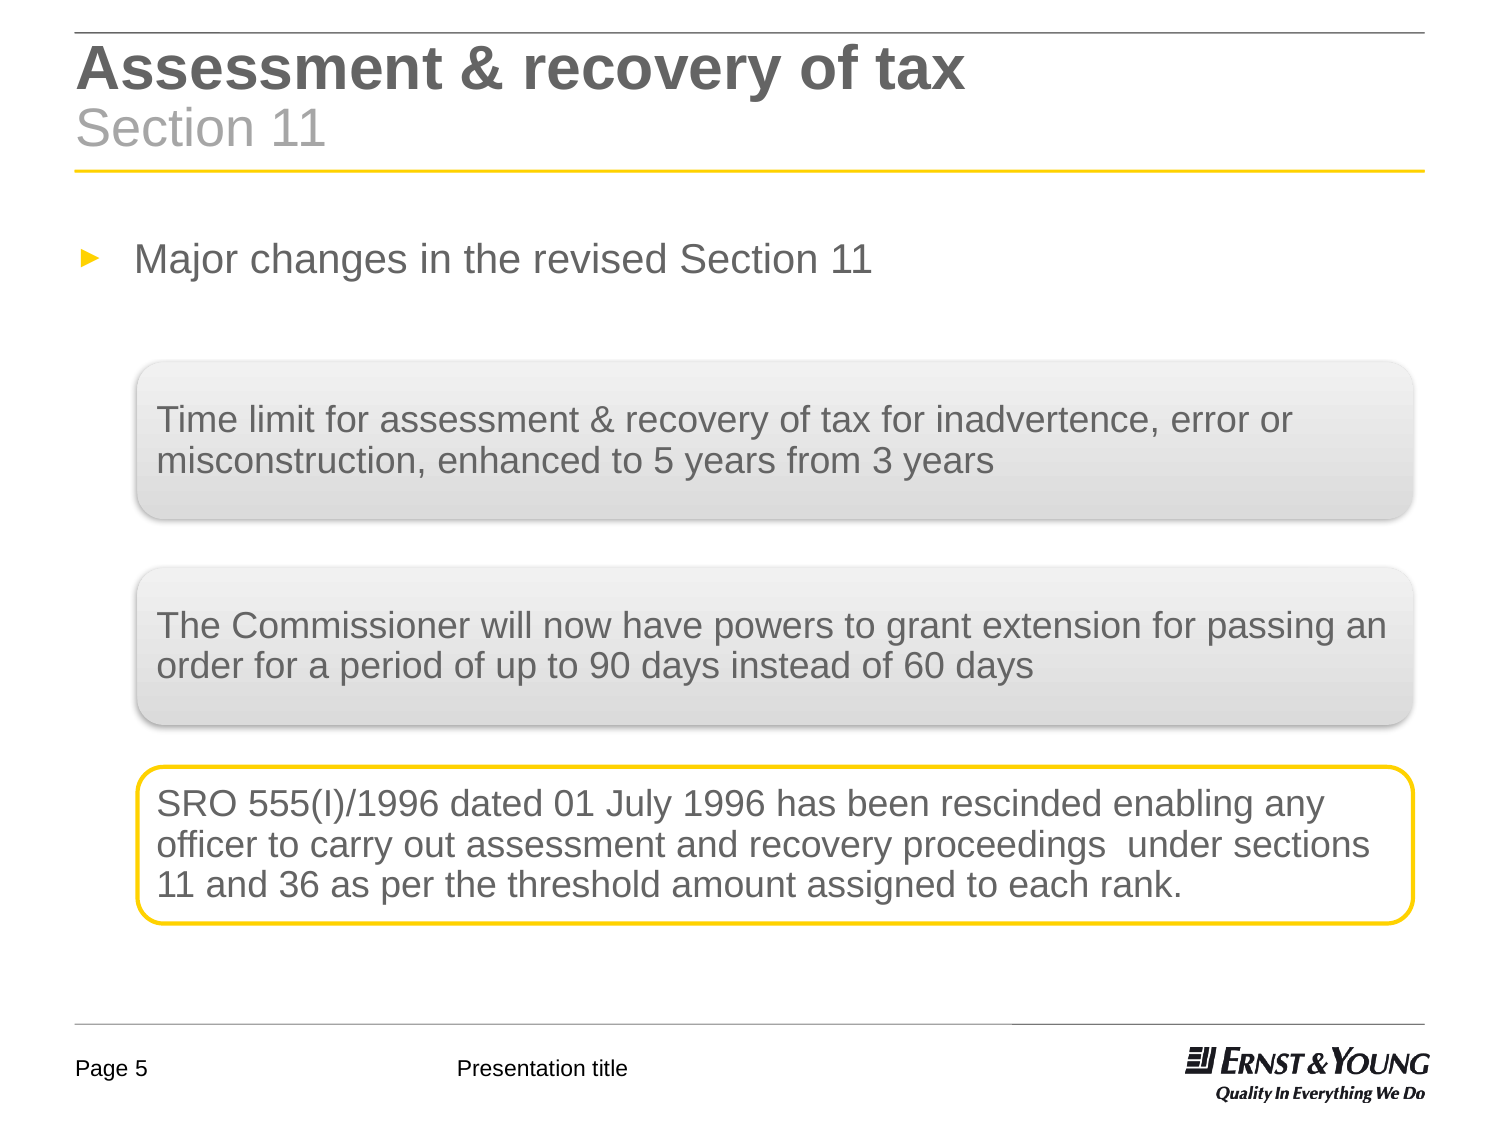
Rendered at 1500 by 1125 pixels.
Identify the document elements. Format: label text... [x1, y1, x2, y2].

list Major changes in the revised Section 11 [74, 231, 1414, 974]
title Assessment & recovery of tax Section 11 [74, 32, 1426, 175]
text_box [137, 324, 1414, 938]
picture [1185, 1047, 1430, 1103]
